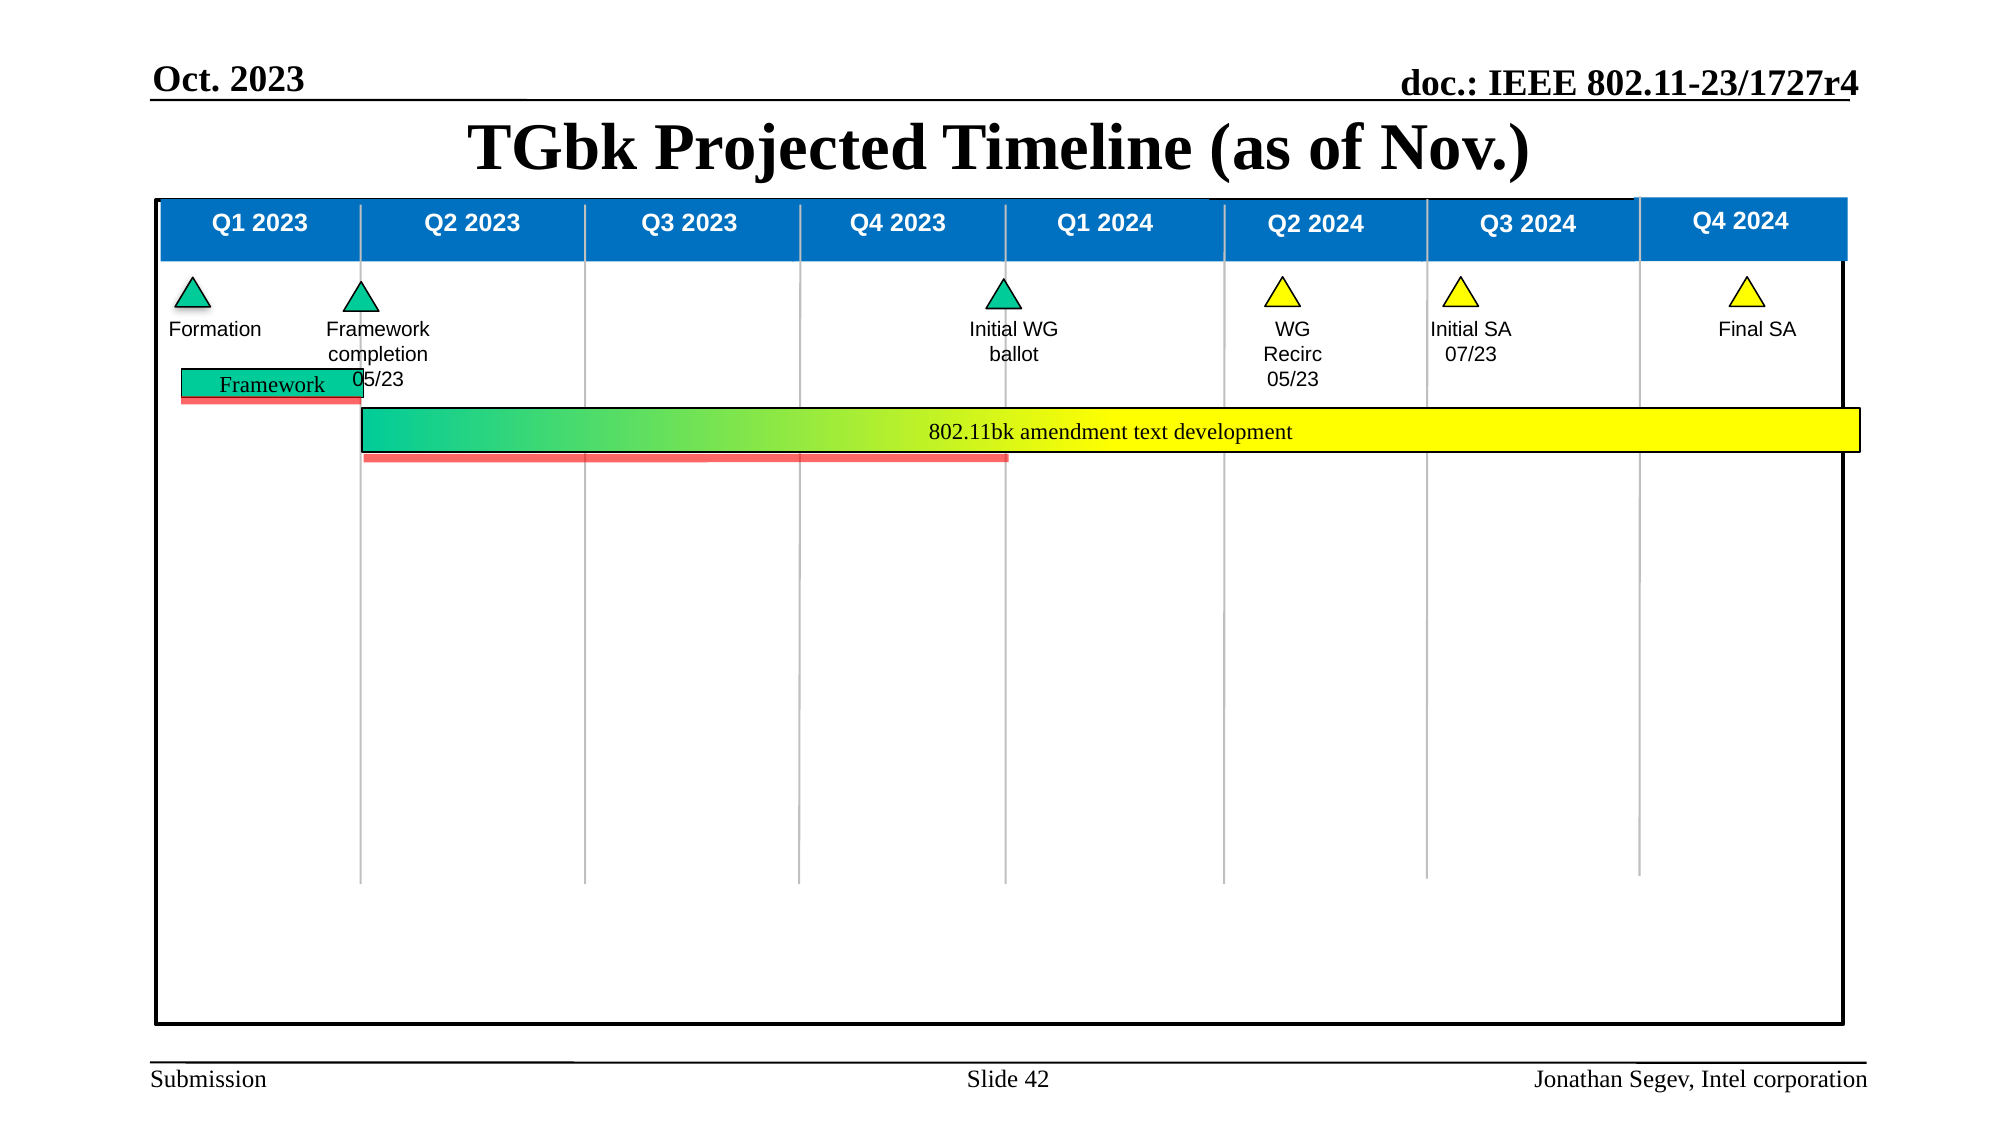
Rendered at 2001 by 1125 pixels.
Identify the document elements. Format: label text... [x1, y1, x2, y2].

text_box Q2 2023 [360, 199, 586, 262]
text_box Q2 2024 [1210, 200, 1421, 262]
slide_number Slide 42 [950, 1061, 1067, 1123]
text_box [155, 262, 1843, 1025]
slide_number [152, 54, 563, 100]
text_box Framework completion 05/23 [275, 308, 482, 397]
text_box [155, 200, 360, 308]
text_box WG Recirc 05/23 [1223, 308, 1363, 397]
text_box Framework [181, 369, 275, 396]
text_box [345, 281, 377, 308]
text_box Q3 2024 [1428, 200, 1633, 262]
text_box Initial WG ballot [944, 308, 1084, 372]
title TGbk Projected Timeline (as of Nov.) [149, 112, 1850, 173]
text_box Q1 2023 [160, 199, 360, 262]
text_box Initial SA 07/23 [1401, 308, 1541, 372]
text_box Q1 2024 [1004, 199, 1210, 262]
text_box Q4 2023 [792, 199, 1004, 262]
text_box Formation [144, 308, 275, 347]
text_box 802.11bk amendment text development [362, 408, 1860, 452]
text_box [1729, 276, 1765, 307]
text_box [1443, 276, 1479, 307]
footer Jonathan Segev, Intel corporation [1171, 1061, 1869, 1093]
text_box [174, 276, 212, 308]
text_box [986, 278, 1022, 308]
text_box Q4 2024 [1633, 197, 1848, 262]
text_box Q3 2024 [1421, 200, 1427, 262]
text_box Final SA [1687, 308, 1827, 347]
text_box Q3 2023 [586, 199, 792, 262]
text_box [1264, 276, 1301, 307]
